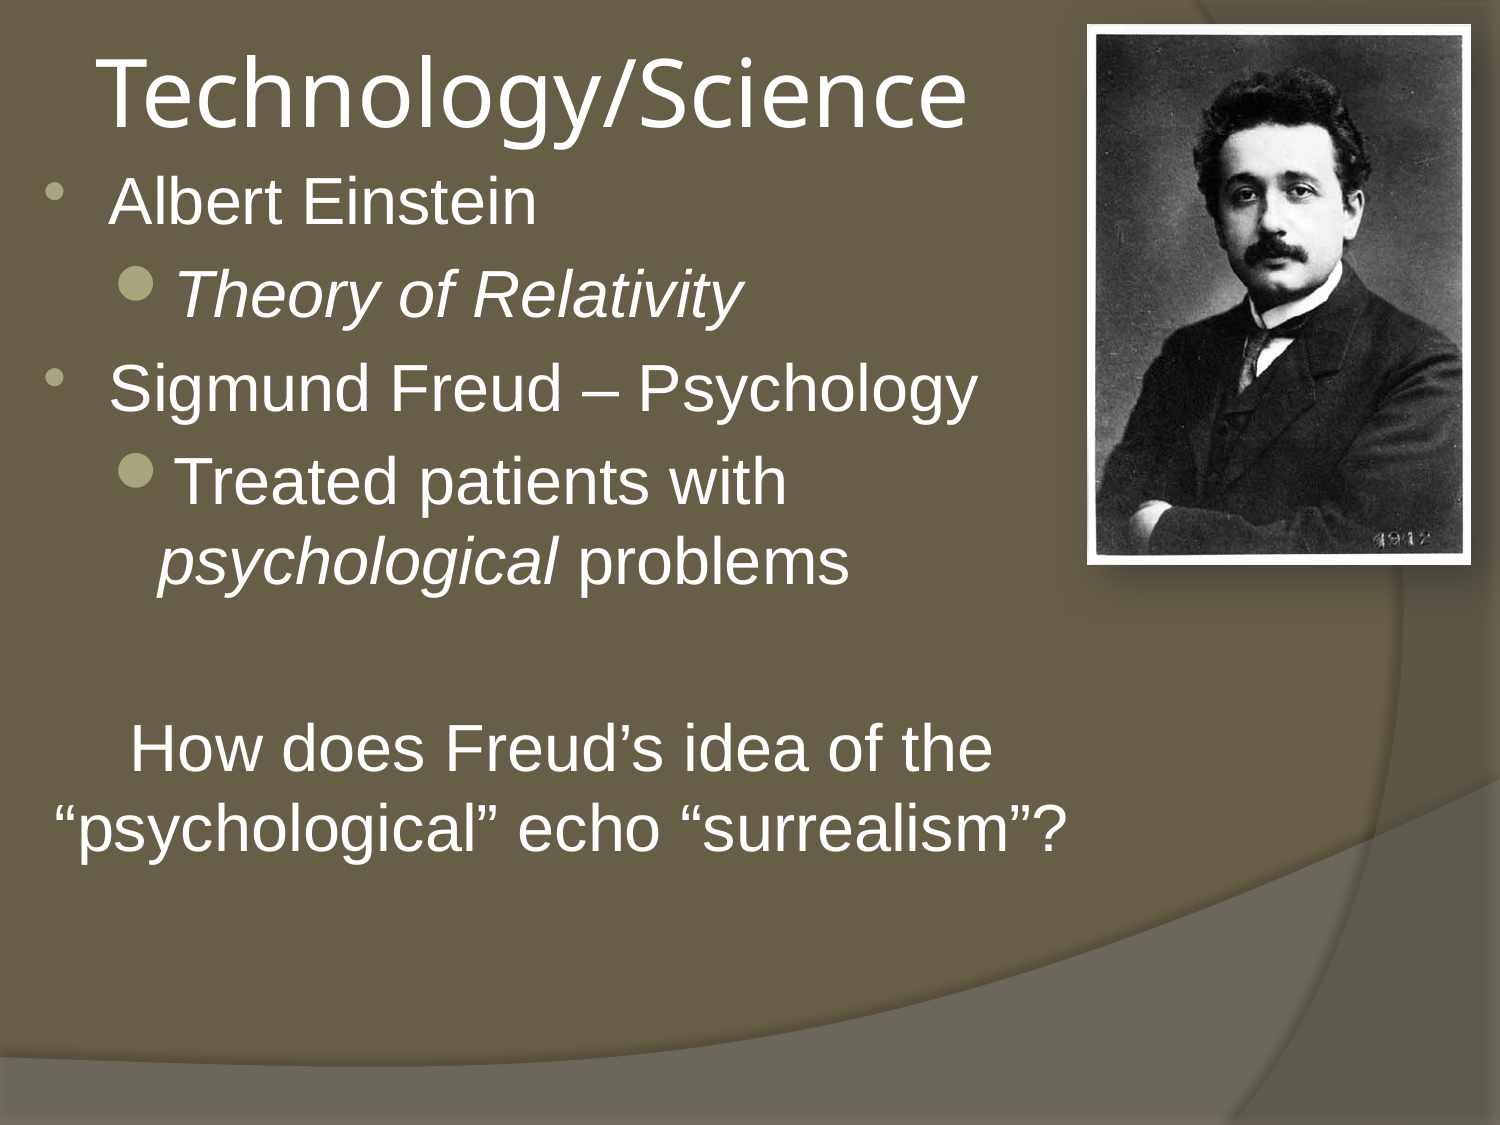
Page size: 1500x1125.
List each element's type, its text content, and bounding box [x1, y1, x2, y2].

list Albert Einstein Theory of Relativity Sigmund Freud – Psychology Treated patients with psychological problems How does Freud’s idea of the “psychological” echo “surrealism”? [24, 149, 1100, 888]
title Technology/Science [87, 24, 1078, 149]
picture [1087, 24, 1471, 566]
